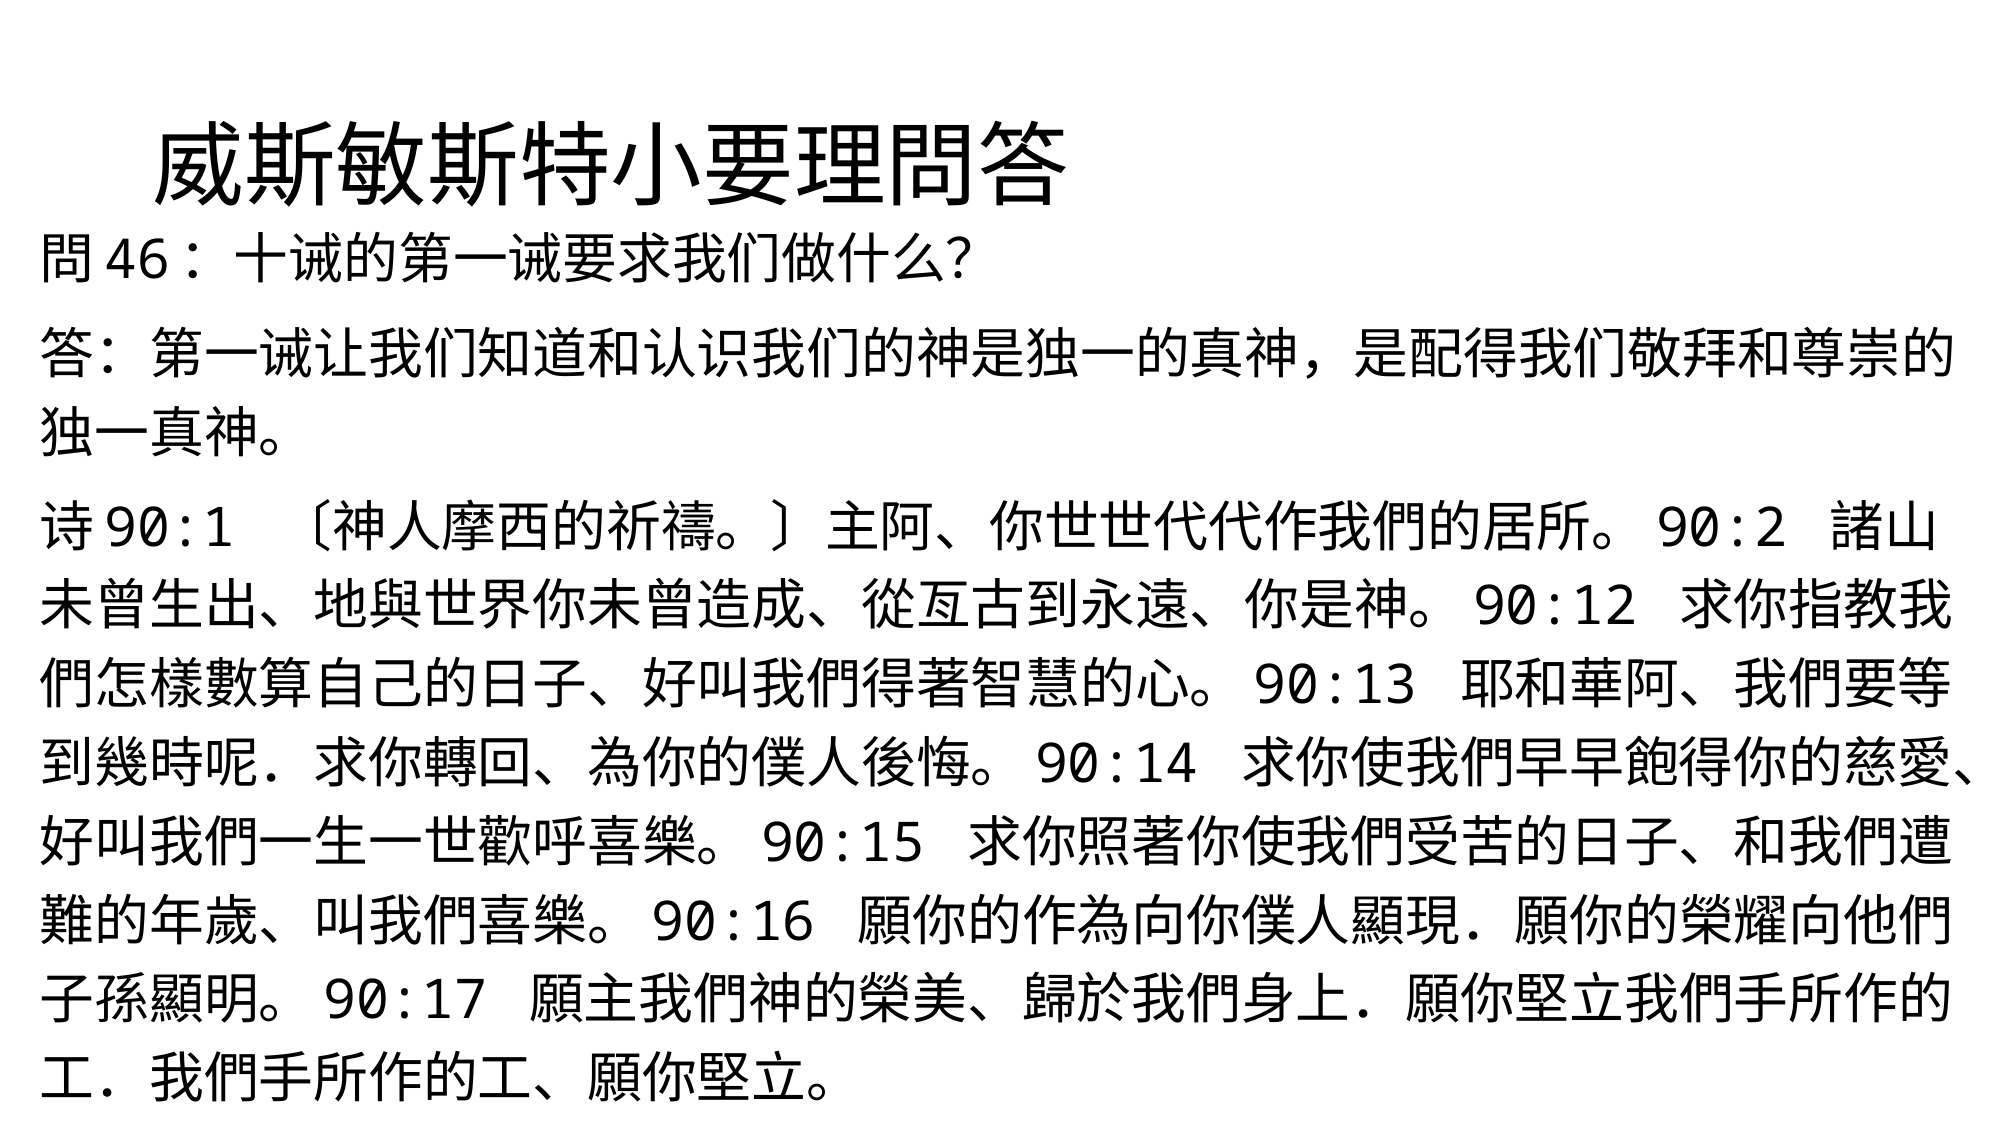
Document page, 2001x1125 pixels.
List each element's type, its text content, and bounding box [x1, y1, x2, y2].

title 威斯敏斯特小要理問答 [137, 59, 1863, 223]
list 問46：十诫的第一诫要求我们做什么？ 答：第一诫让我们知道和认识我们的神是独一的真神，是配得我们敬拜和尊崇的独一真神。 诗90:1 〔神人摩西的祈禱。〕主阿、你世世代代作我們的居所。90:2 諸山未曾生出、地與世界你未曾造成、從亙古到永遠、你是神。90:12 求你指教我們怎樣數算自己的日子、好叫我們得著智慧的心。90:13 耶和華阿、我們要等到幾時呢．求你轉回、為你的僕人後悔。90:14 求你使我們早早飽得你的慈愛、好叫我們一生一世歡呼喜樂。90:15 求你照著你使我們受苦的日子、和我們遭難的年歲、叫我們喜樂。90:16 願你的作為向你僕人顯現．願你的榮耀向他們子孫顯明。90:17 願主我們神的榮美、歸於我們身上．願你堅立我們手所作的工．我們手所作的工、願你堅立。 [24, 223, 1975, 1125]
